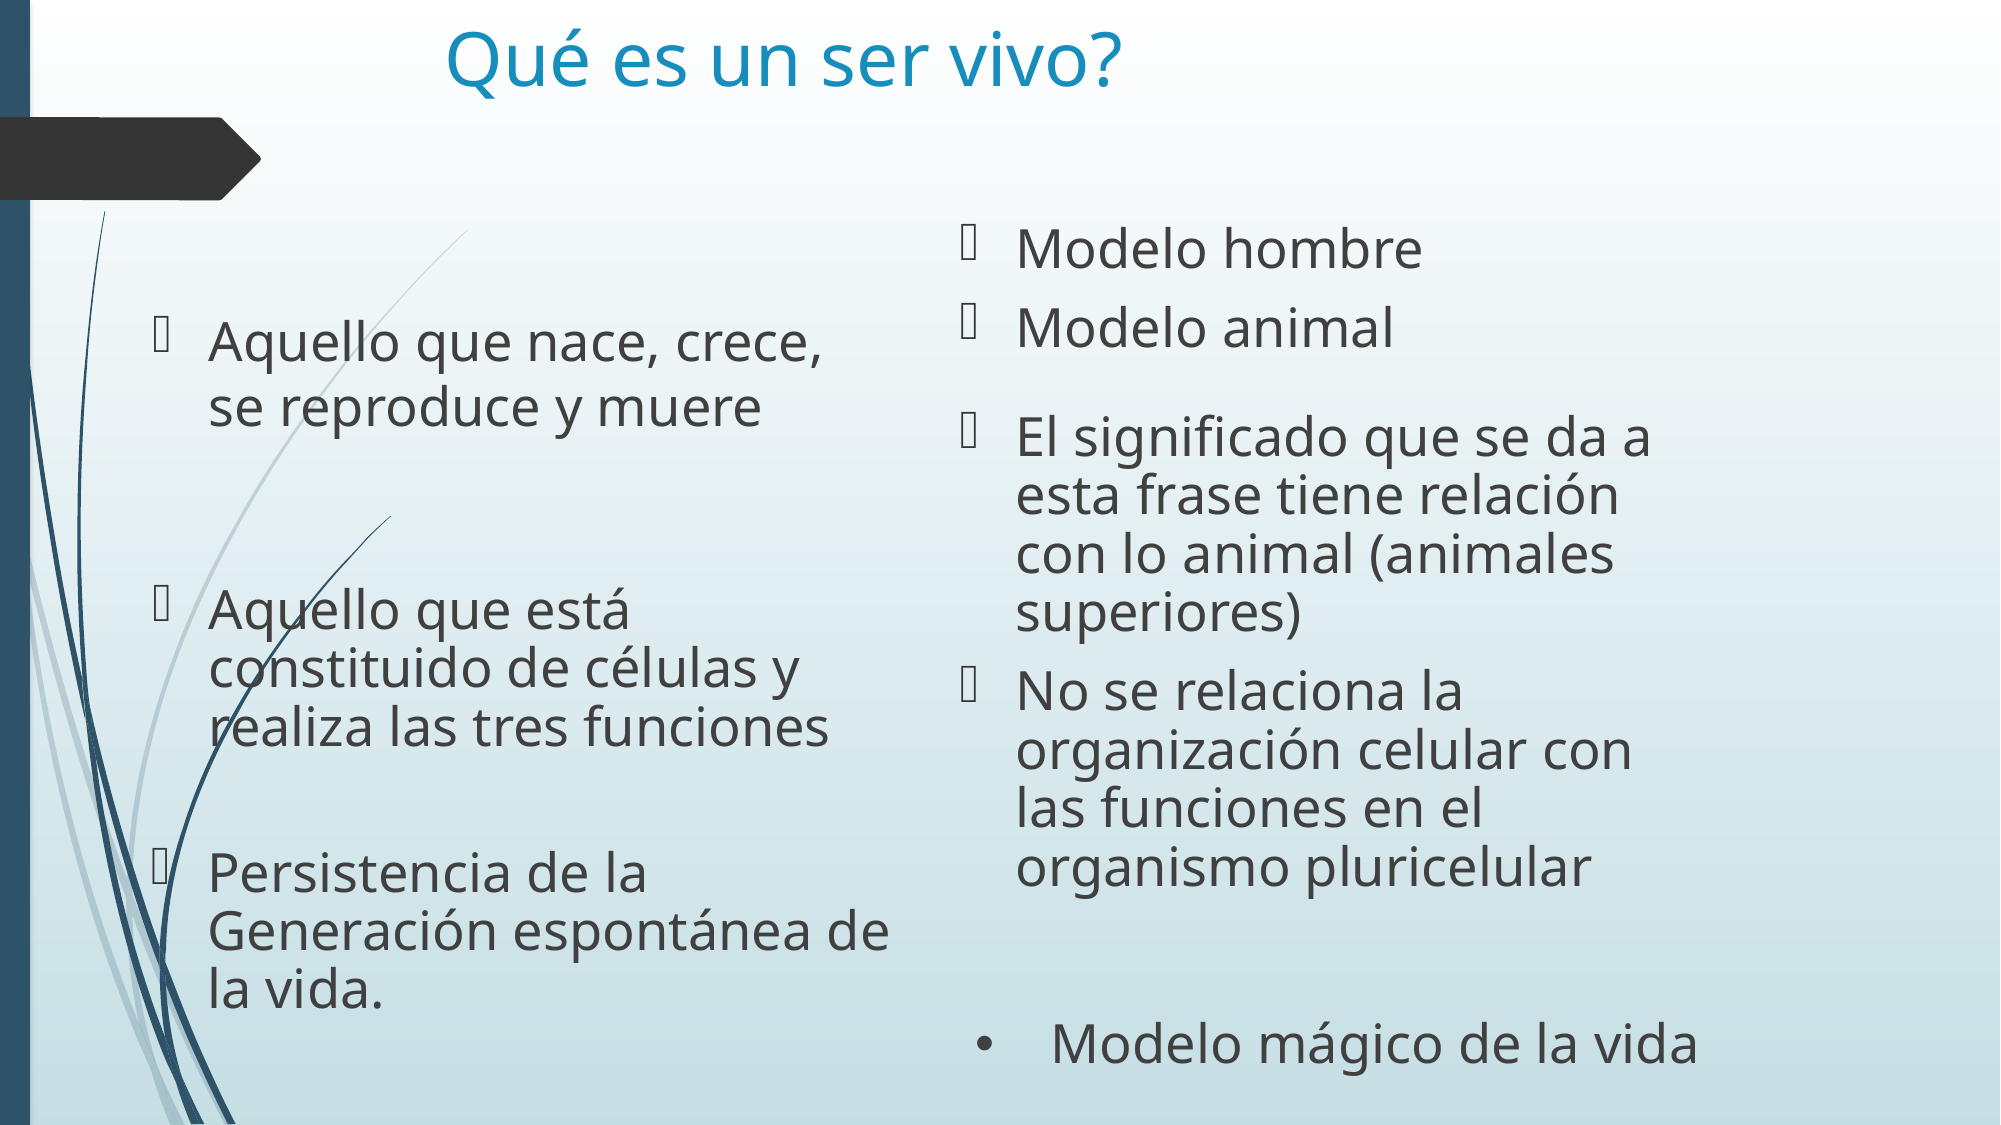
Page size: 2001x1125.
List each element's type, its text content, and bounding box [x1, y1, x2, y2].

text_box El significado que se da a esta frase tiene relación con lo animal (animales superiores) No se relaciona la organización celular con las funciones en el organismo pluricelular [944, 402, 1708, 906]
text_box Modelo hombre Modelo animal [944, 214, 1708, 367]
title Qué es un ser vivo? [429, 4, 1892, 215]
text_box Persistencia de la Generación espontánea de la vida. [136, 837, 959, 1028]
text_box Aquello que está constituido de células y realiza las tres funciones [137, 575, 900, 808]
text_box Modelo mágico de la vida [960, 1002, 1781, 1083]
list Aquello que nace, crece, se reproduce y muere [137, 299, 900, 508]
